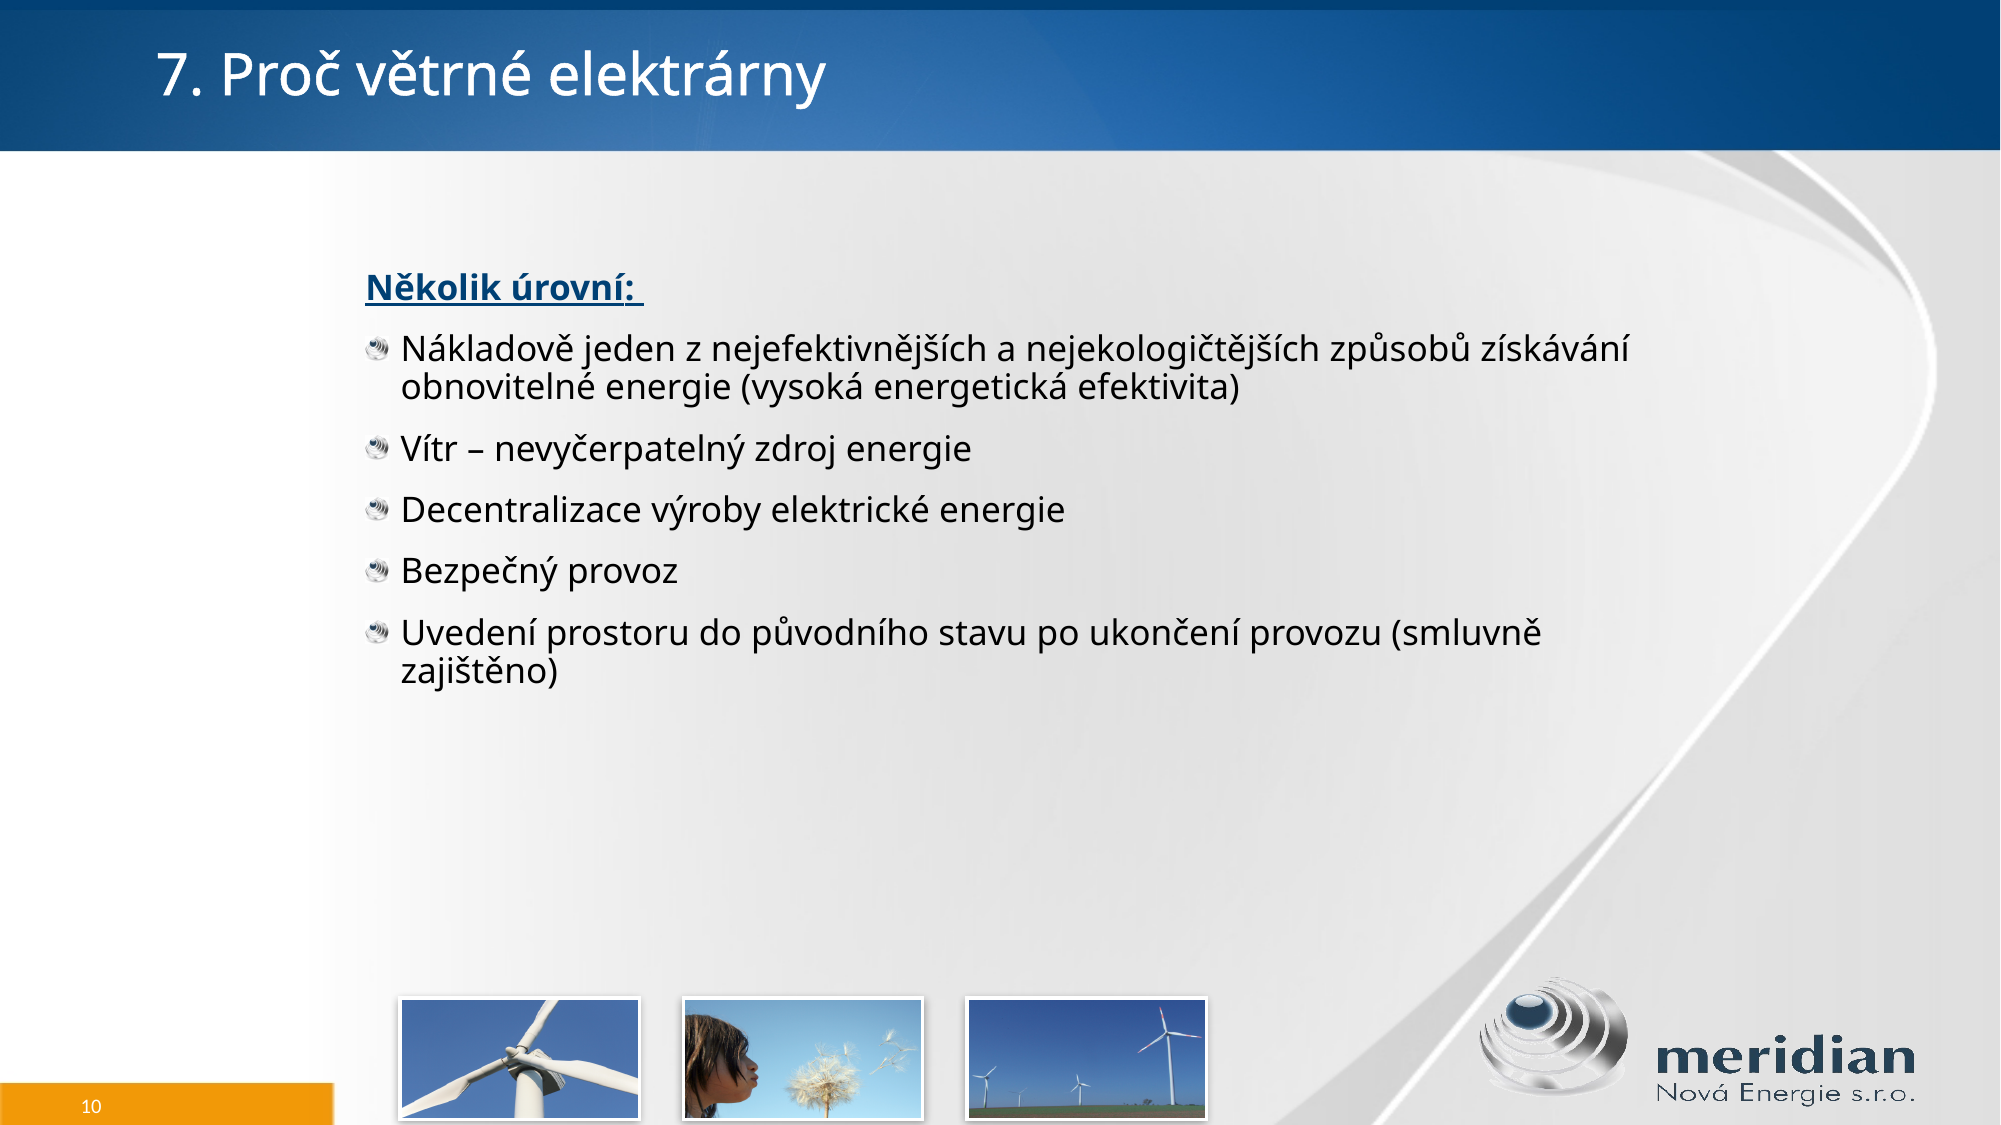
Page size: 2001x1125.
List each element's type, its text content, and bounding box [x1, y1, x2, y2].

list Několik úrovní: Nákladově jeden z nejefektivnějších a nejekologičtějších způsobů získávání obnovitelné energie (vysoká energetická efektivita) Vítr – nevyčerpatelný zdroj energie Decentralizace výroby elektrické energie Bezpečný provoz Uvedení prostoru do původního stavu po ukončení provozu (smluvně zajištěno) [350, 262, 1688, 1000]
picture [0, 0, 2001, 1125]
title 7. Proč větrné elektrárny [140, 11, 1924, 141]
slide_number 10 [0, 1084, 117, 1125]
